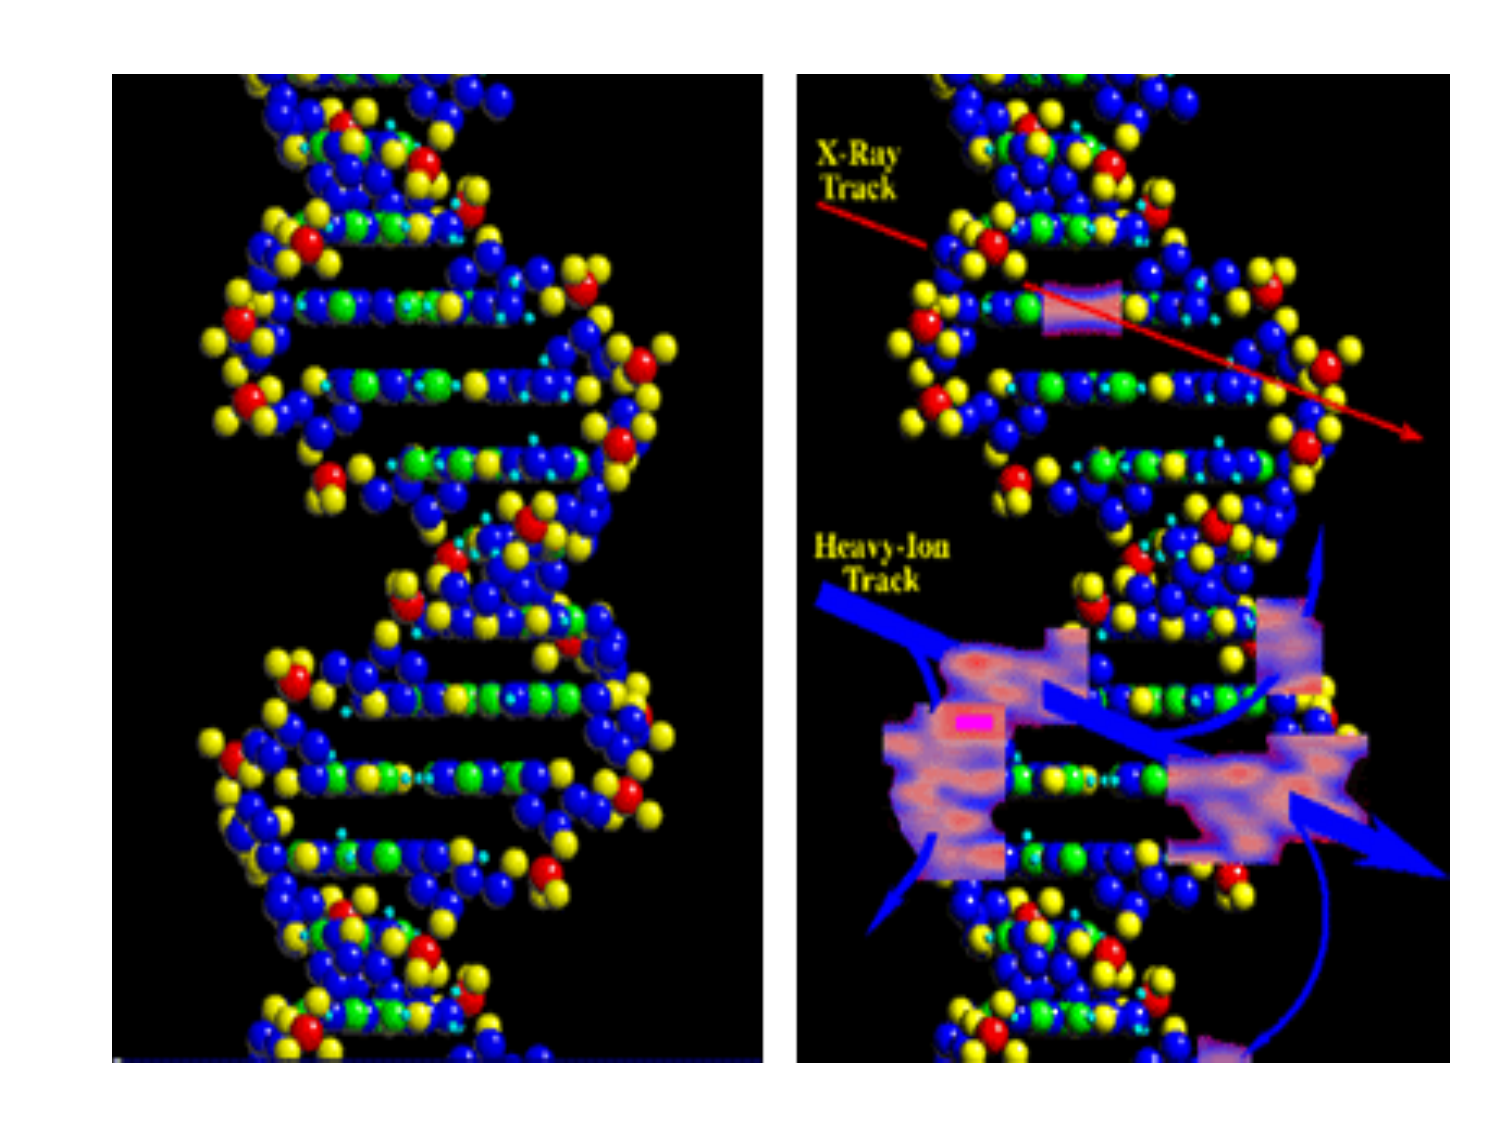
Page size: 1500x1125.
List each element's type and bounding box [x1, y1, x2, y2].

list [112, 74, 1451, 1063]
